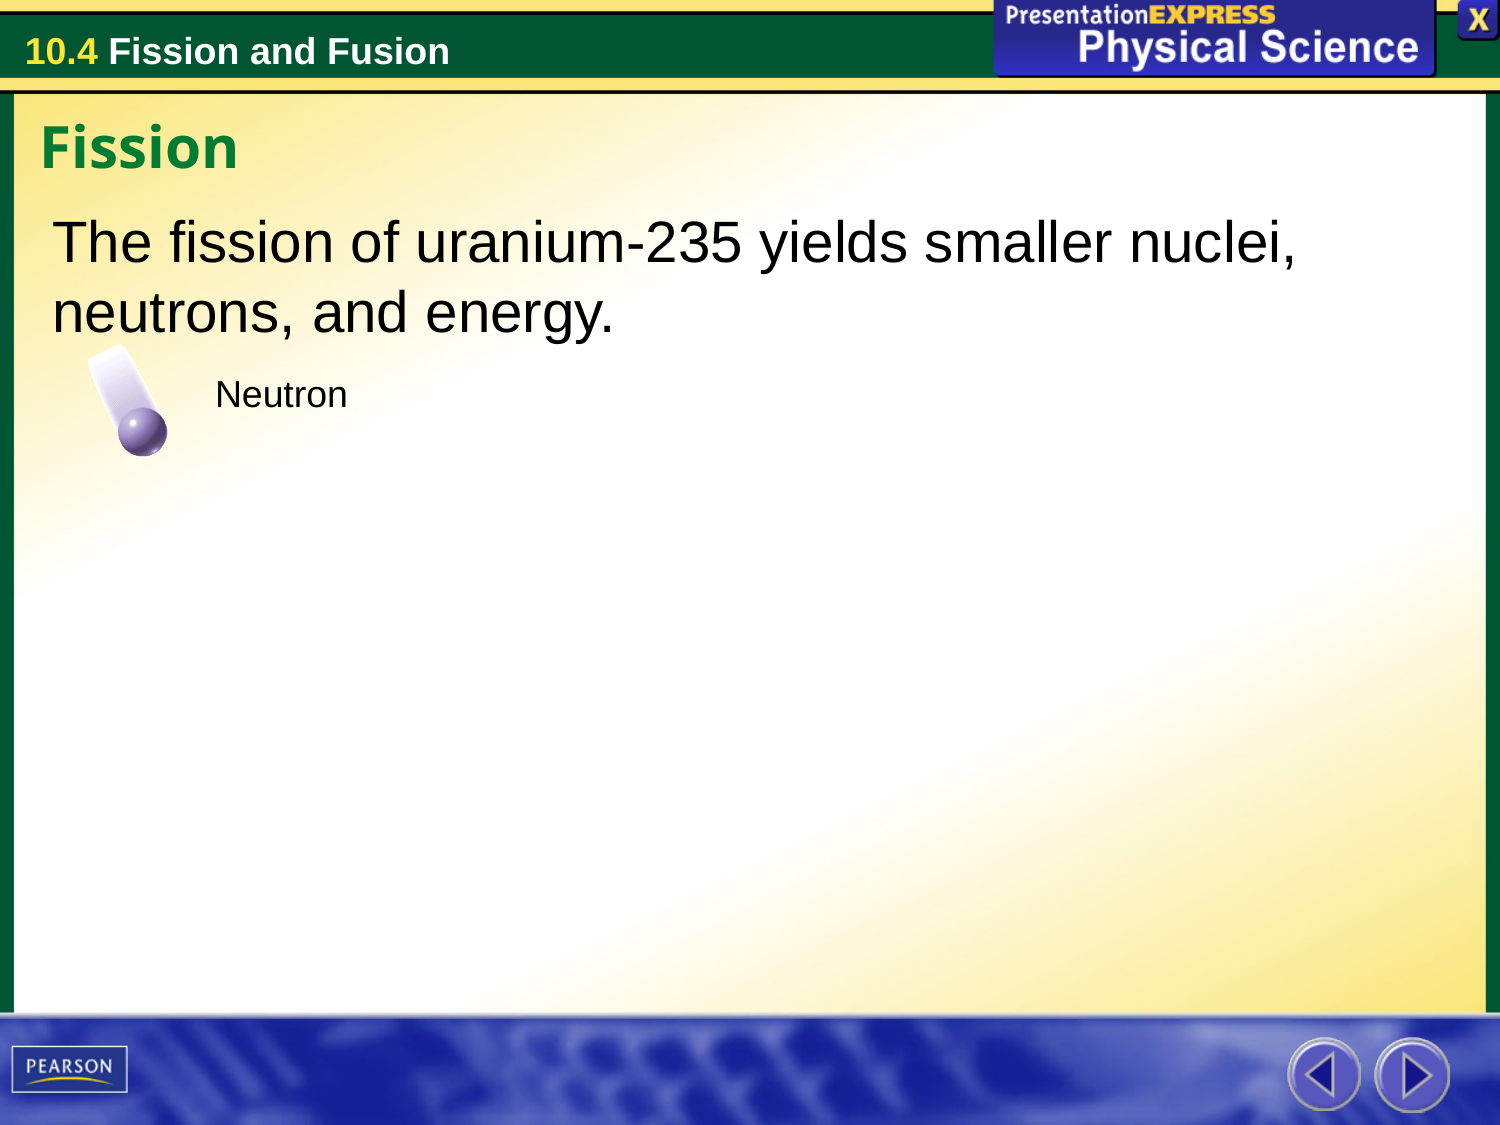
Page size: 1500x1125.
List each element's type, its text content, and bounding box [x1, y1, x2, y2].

list The fission of uranium-235 yields smaller nuclei, neutrons, and energy. [37, 196, 1363, 850]
picture [0, 0, 1500, 1125]
text_box Neutron [200, 362, 364, 423]
text_box Fission [25, 102, 1063, 188]
